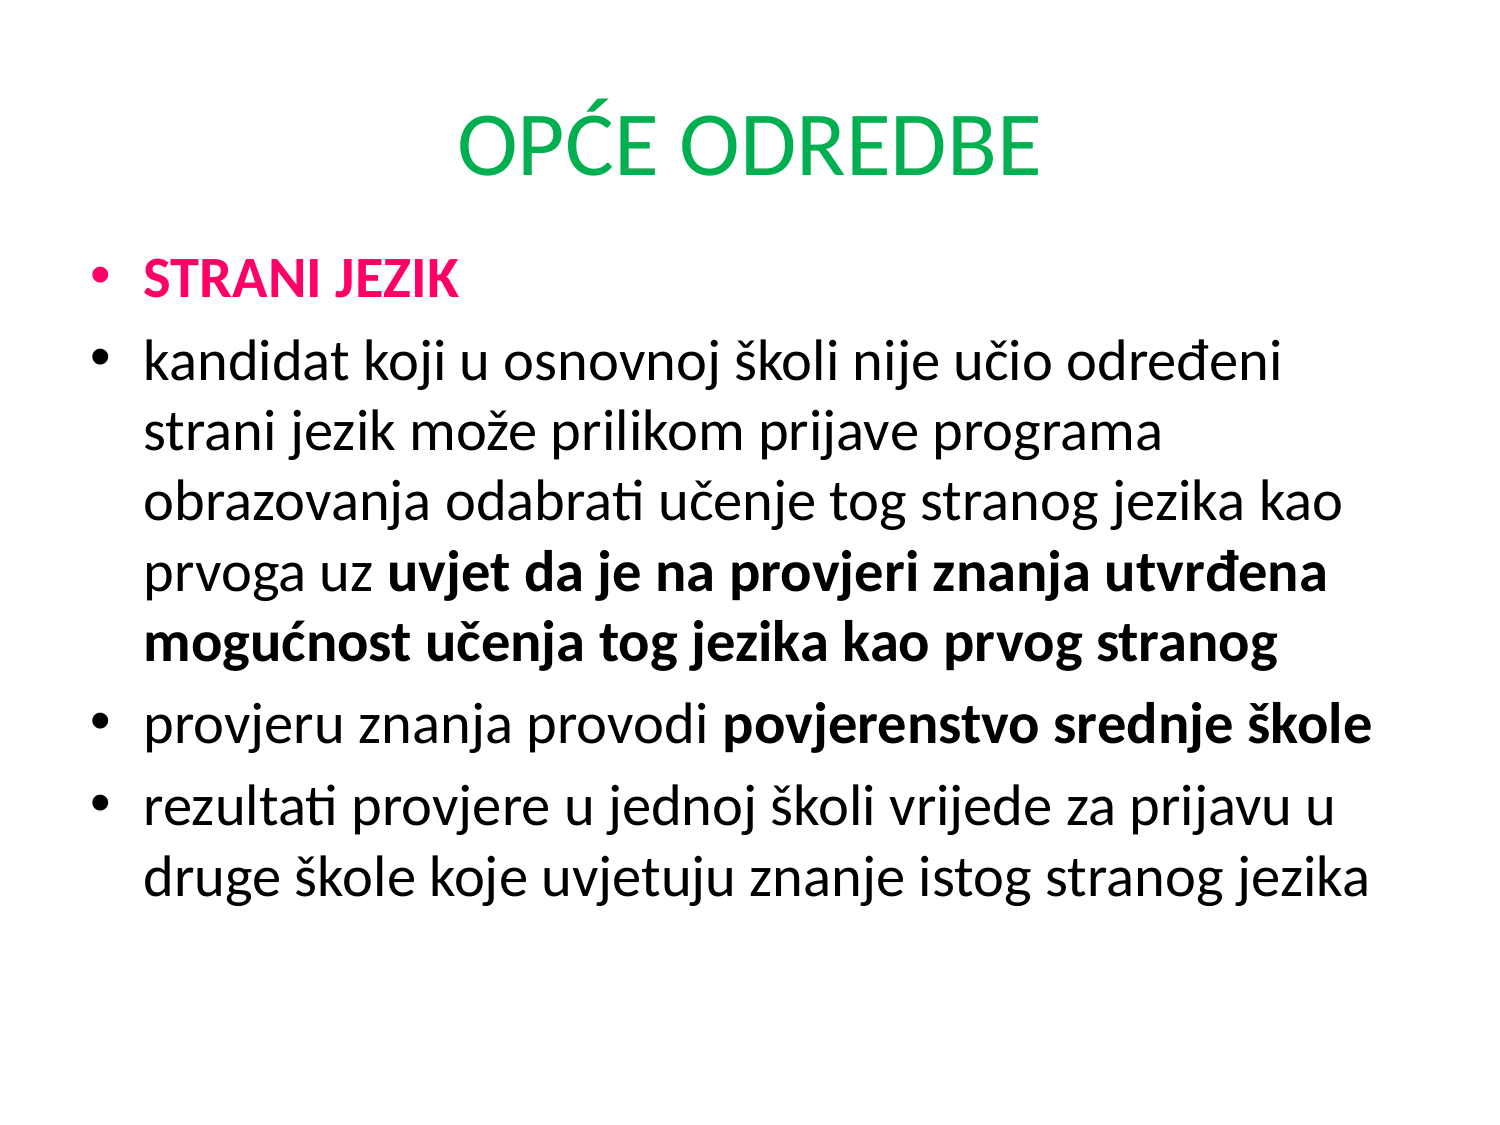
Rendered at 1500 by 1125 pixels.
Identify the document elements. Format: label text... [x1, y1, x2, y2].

title OPĆE ODREDBE [75, 45, 1425, 231]
list STRANI JEZIK kandidat koji u osnovnoj školi nije učio određeni strani jezik može prilikom prijave programa obrazovanja odabrati učenje tog stranog jezika kao prvoga uz uvjet da je na provjeri znanja utvrđena mogućnost učenja tog jezika kao prvog stranog provjeru znanja provodi povjerenstvo srednje škole rezultati provjere u jednoj školi vrijede za prijavu u druge škole koje uvjetuju znanje istog stranog jezika [75, 231, 1425, 1035]
